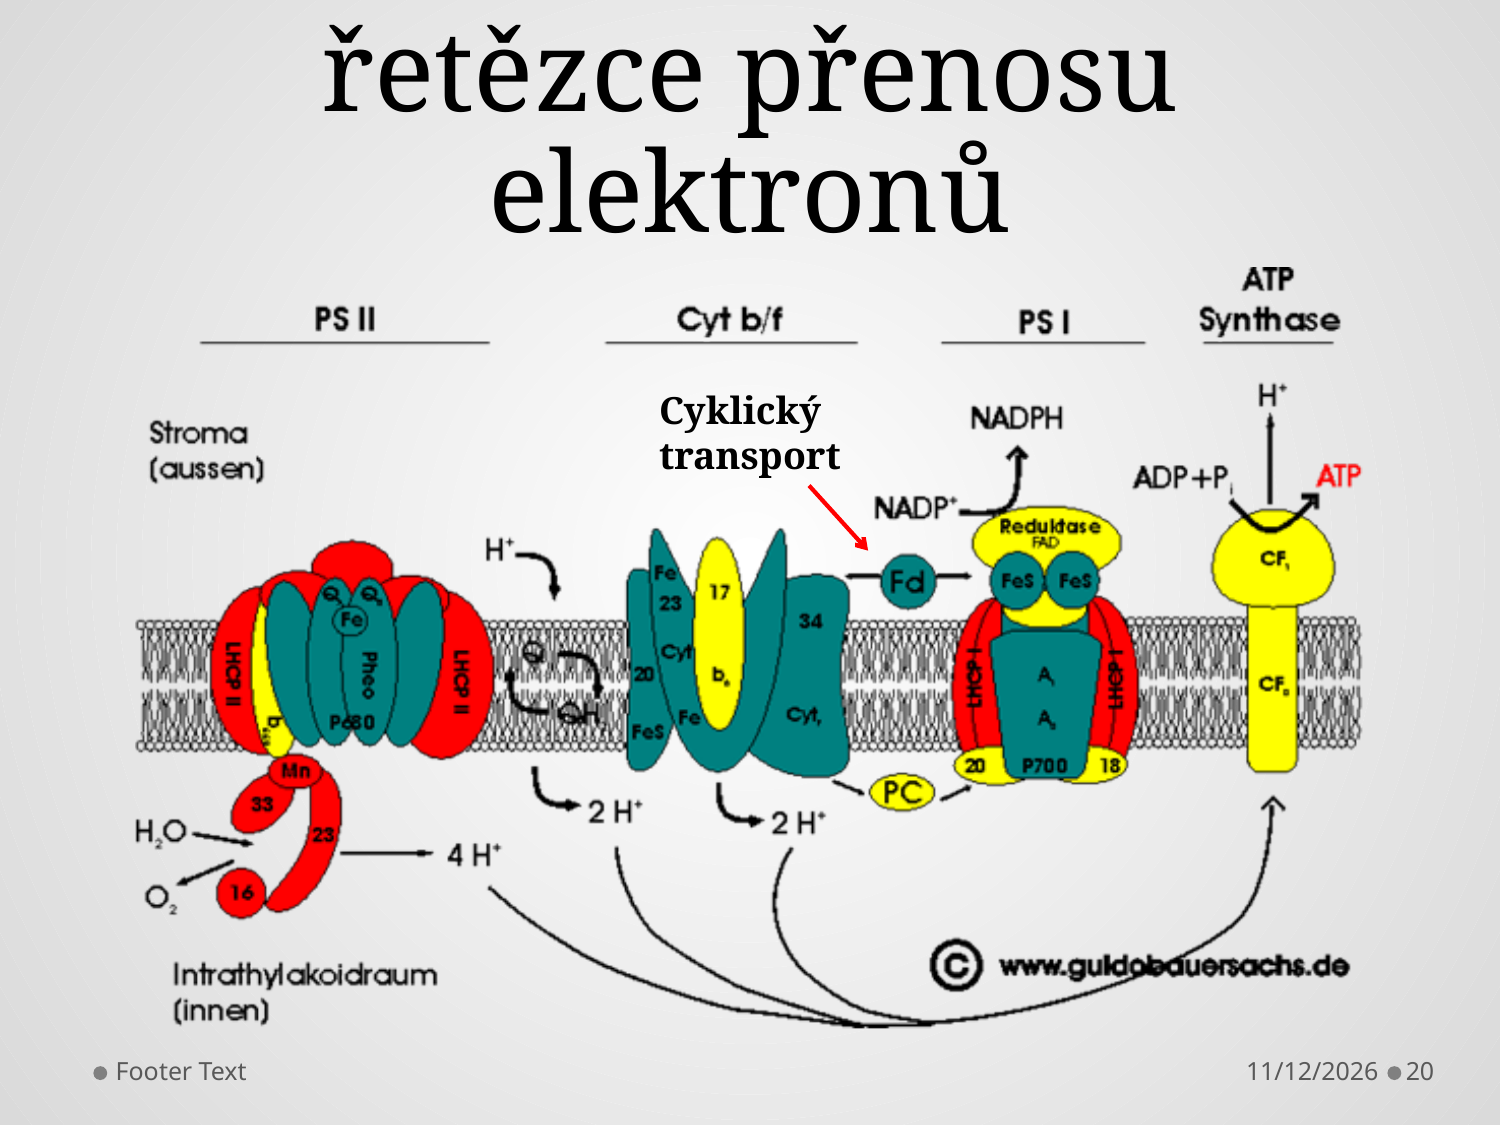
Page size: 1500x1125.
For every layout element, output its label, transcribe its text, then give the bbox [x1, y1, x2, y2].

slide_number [1043, 1042, 1386, 1103]
slide_number 20 [1401, 1042, 1494, 1103]
footer Footer Text [108, 1042, 576, 1103]
title Struktura a funkce PS řetězce přenosu elektronů [75, 0, 1425, 262]
list [75, 262, 1425, 1005]
picture [135, 266, 1365, 1032]
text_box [808, 485, 869, 551]
